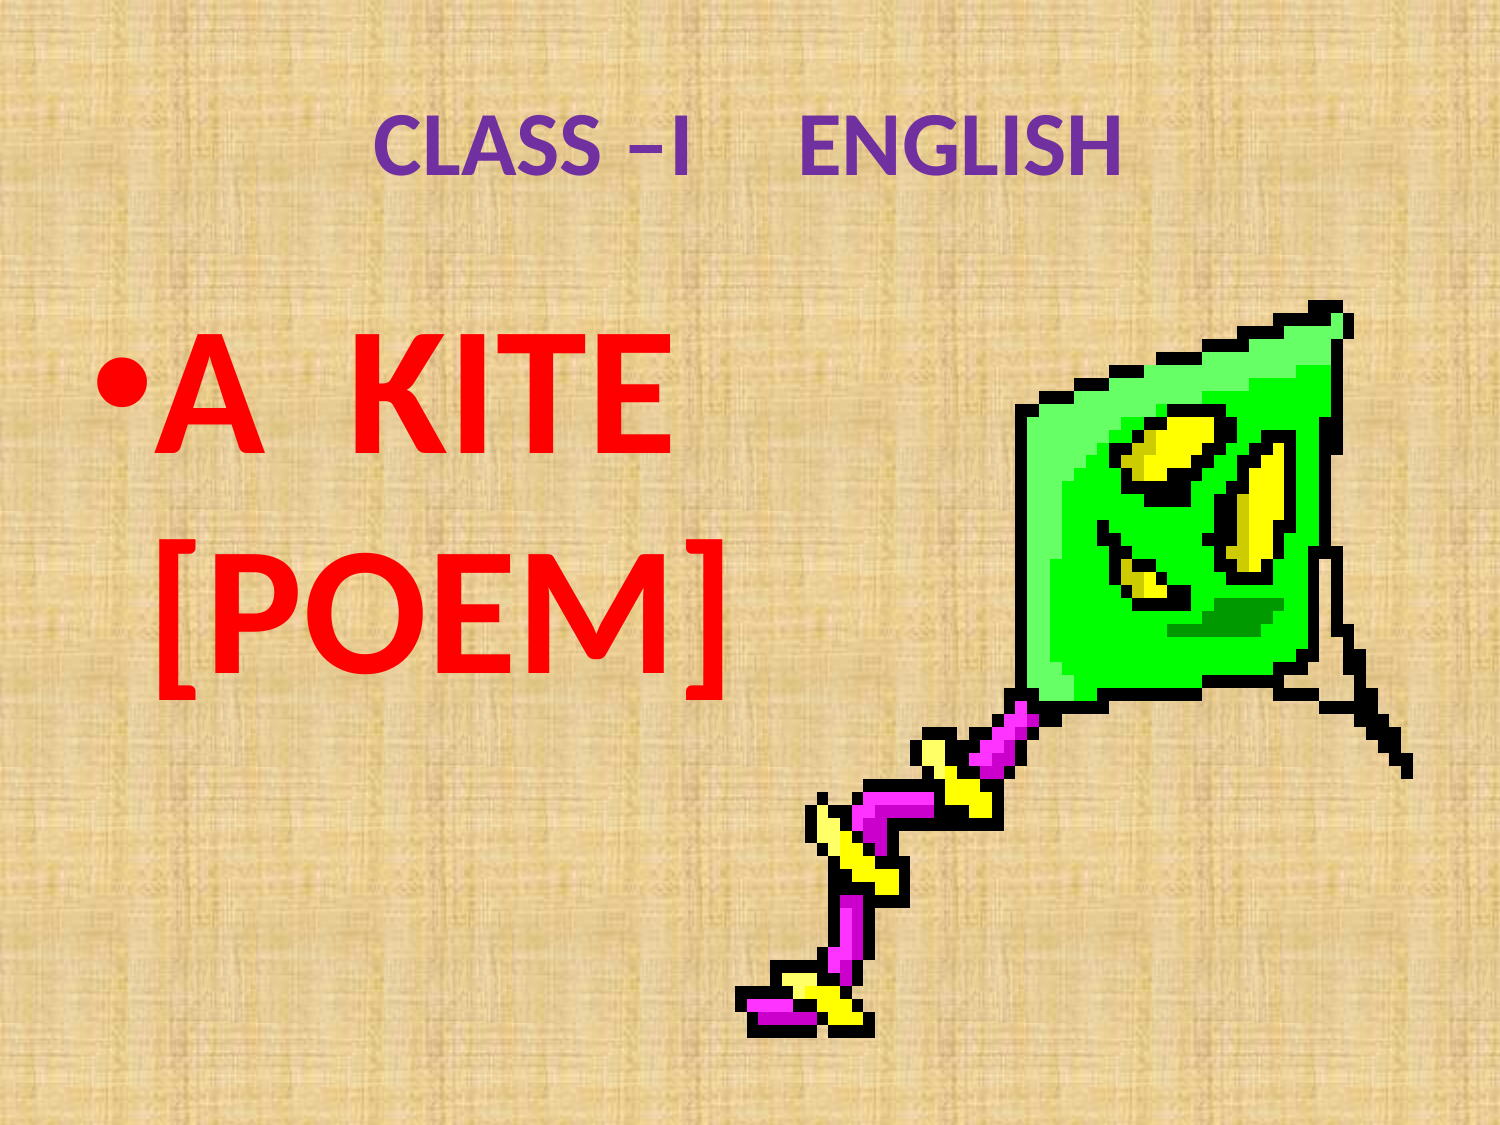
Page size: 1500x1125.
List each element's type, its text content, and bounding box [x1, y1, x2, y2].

title CLASS –I ENGLISH [75, 45, 1425, 233]
picture [0, 0, 1500, 1125]
list A KITE [POEM] [75, 262, 707, 1005]
